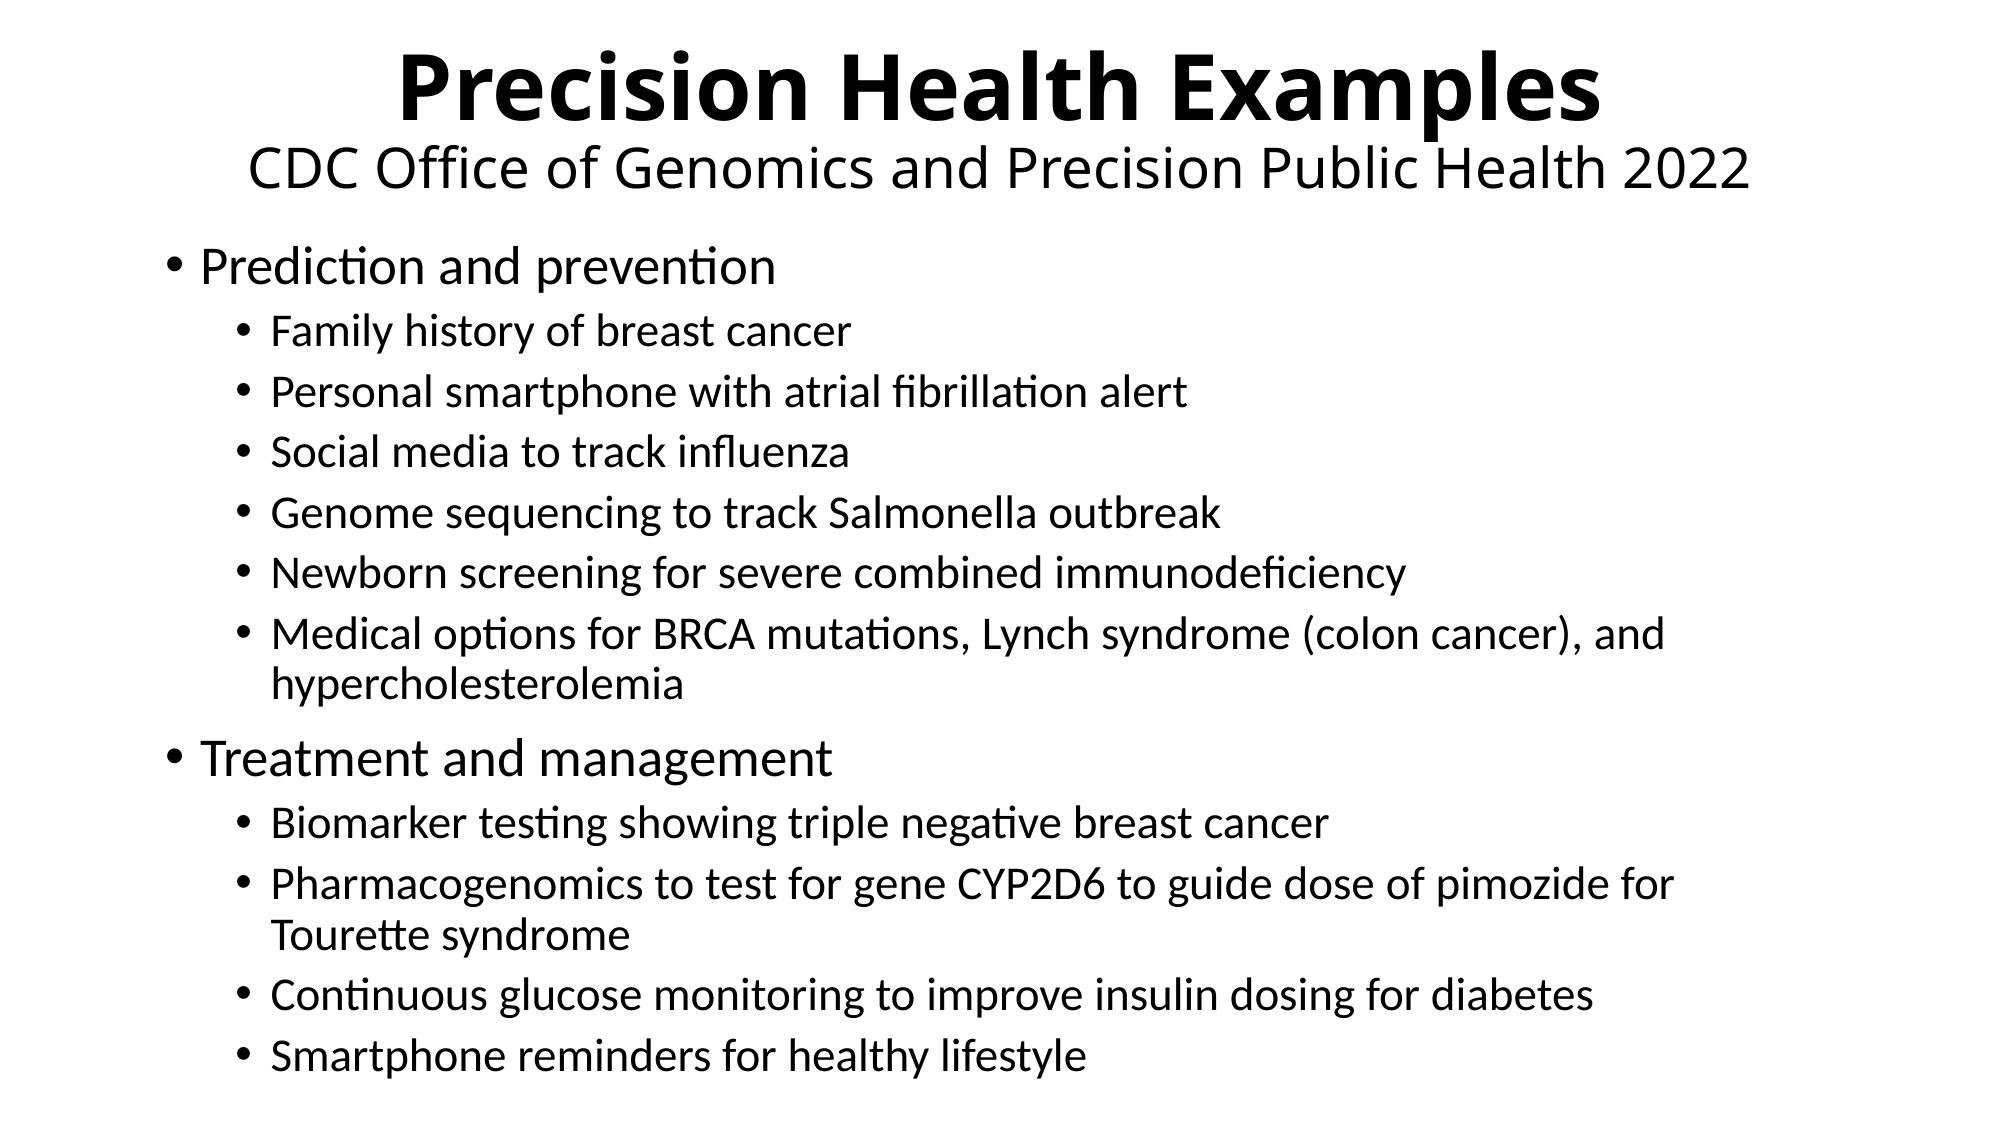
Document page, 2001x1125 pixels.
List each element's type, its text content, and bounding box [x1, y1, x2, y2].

title Precision Health Examples CDC Office of Genomics and Precision Public Health 2022 [137, 11, 1863, 231]
list Prediction and prevention Family history of breast cancer Personal smartphone with atrial fibrillation alert Social media to track influenza Genome sequencing to track Salmonella outbreak Newborn screening for severe combined immunodeficiency Medical options for BRCA mutations, Lynch syndrome (colon cancer), and hypercholesterolemia Treatment and management Biomarker testing showing triple negative breast cancer Pharmacogenomics to test for gene CYP2D6 to guide dose of pimozide for Tourette syndrome Continuous glucose monitoring to improve insulin dosing for diabetes Smartphone reminders for healthy lifestyle [150, 230, 1863, 1093]
